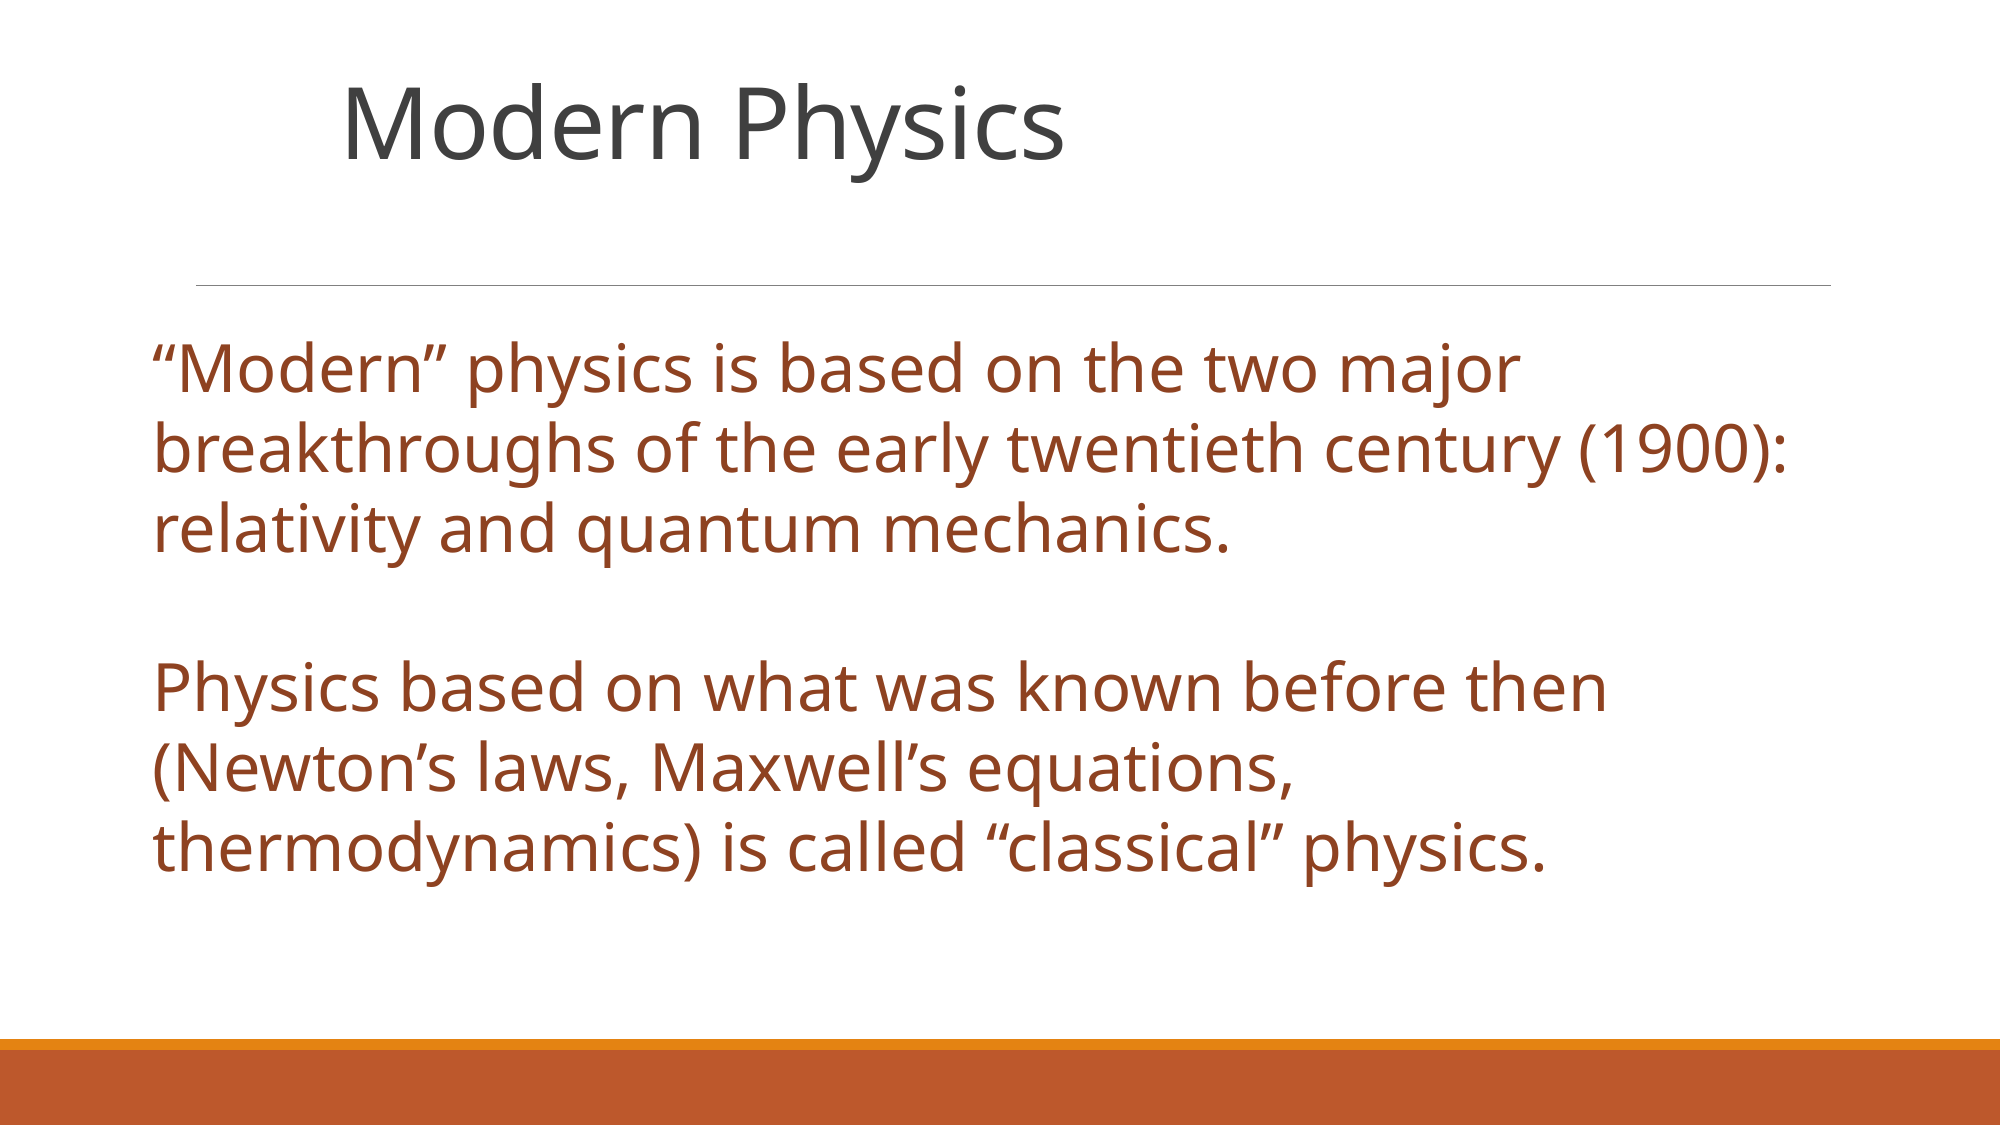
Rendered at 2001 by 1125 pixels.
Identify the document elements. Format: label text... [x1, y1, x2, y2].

title Modern Physics [324, 0, 1675, 188]
text_box “Modern” physics is based on the two major breakthroughs of the early twentieth century (1900): relativity and quantum mechanics. Physics based on what was known before then (Newton’s laws, Maxwell’s equations, thermodynamics) is called “classical” physics. [137, 318, 1863, 1098]
